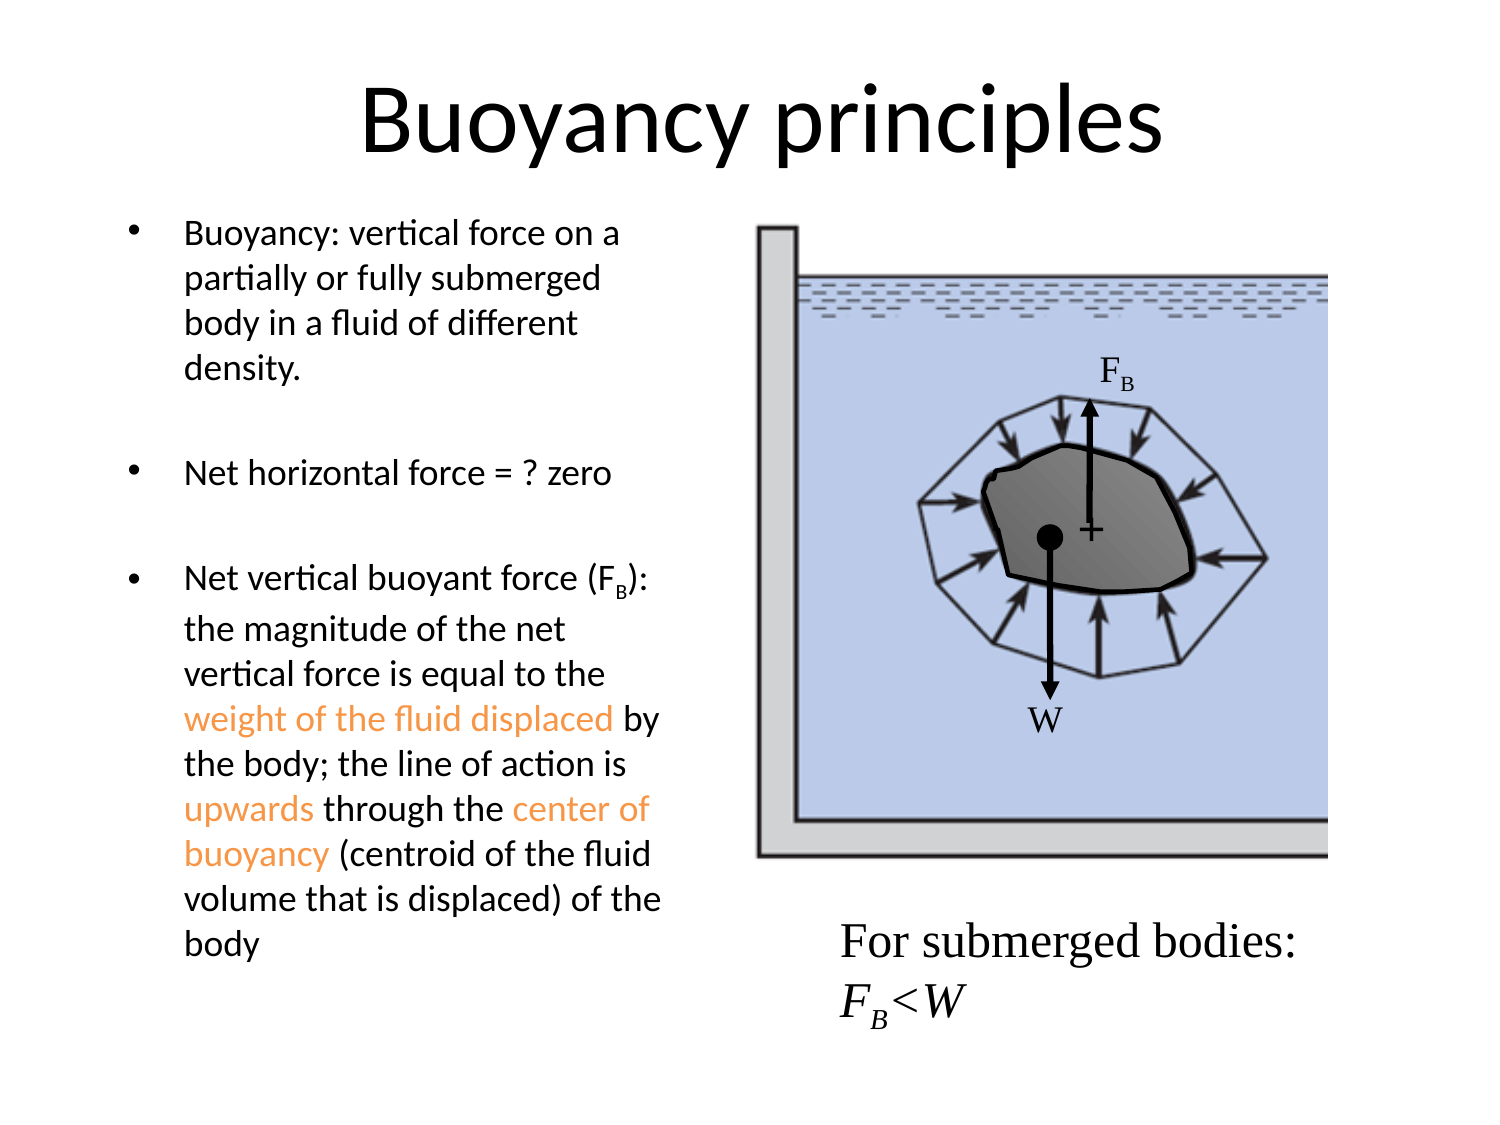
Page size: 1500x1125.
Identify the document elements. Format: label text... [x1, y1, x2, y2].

picture [737, 212, 1328, 882]
text_box For submerged bodies: FB<W [824, 899, 1413, 1043]
list Buoyancy: vertical force on a partially or fully submerged body in a fluid of different density. Net horizontal force = ? zero Net vertical buoyant force (FB): the magnitude of the net vertical force is equal to the weight of the fluid displaced by the body; the line of action is upwards through the center of buoyancy (centroid of the fluid volume that is displaced) of the body [112, 199, 688, 1001]
title Buoyancy principles [124, 62, 1401, 163]
